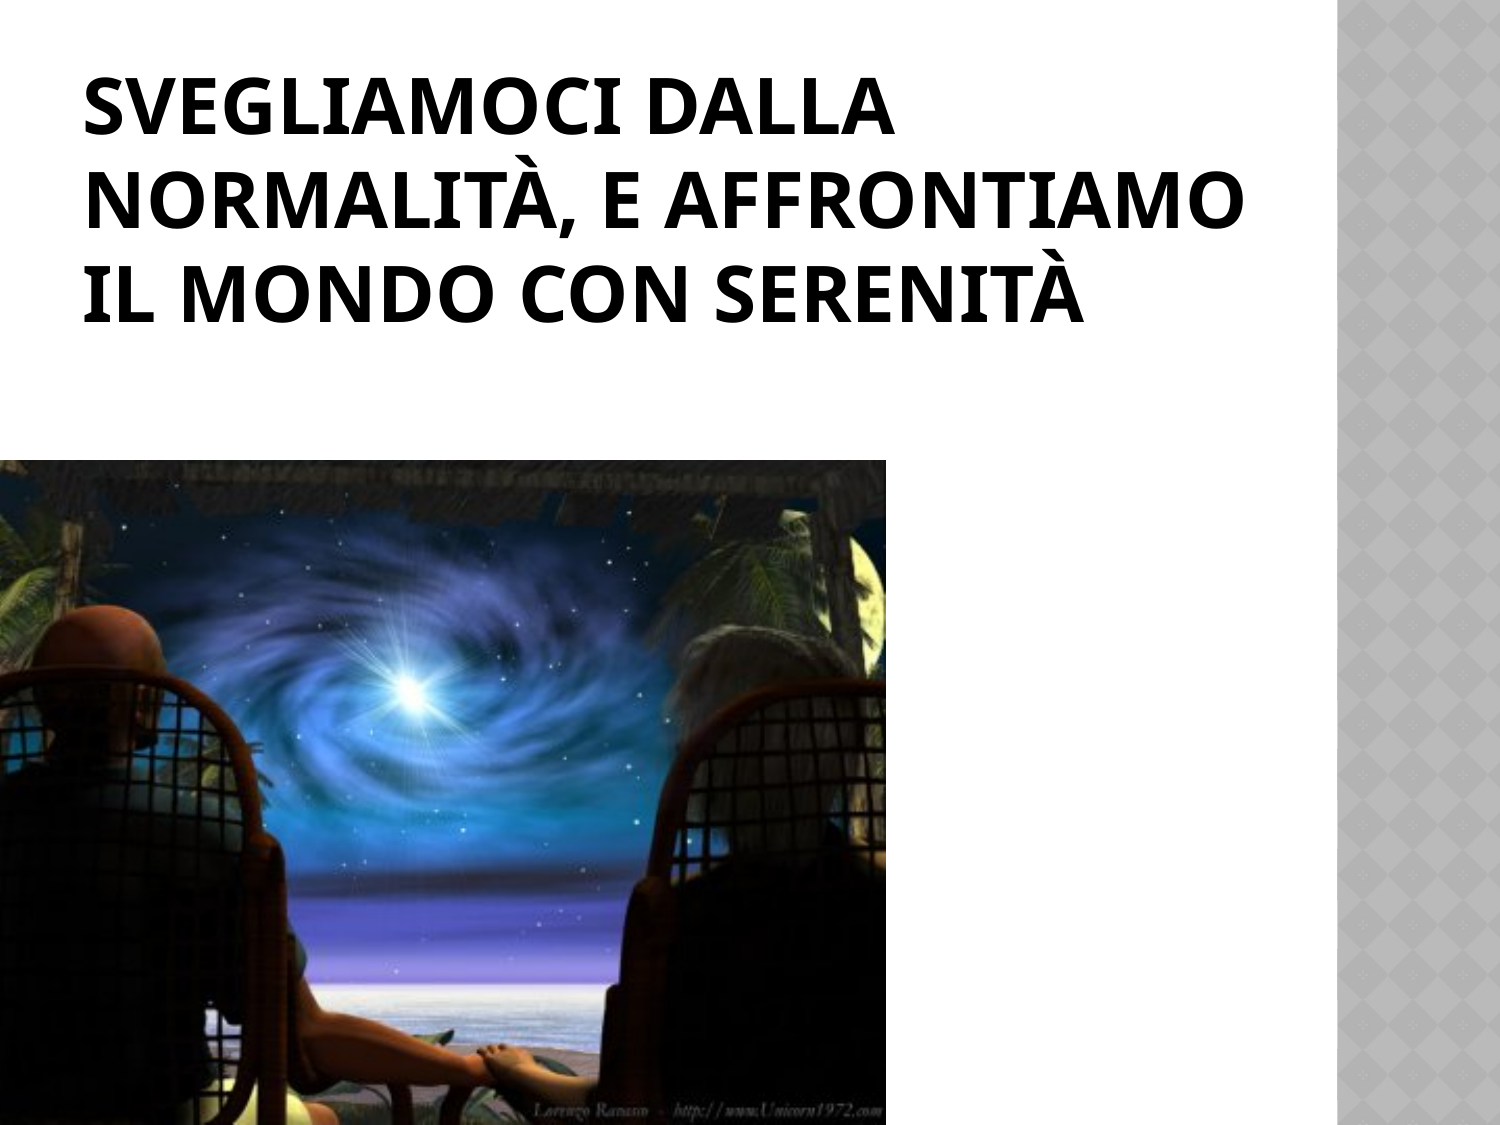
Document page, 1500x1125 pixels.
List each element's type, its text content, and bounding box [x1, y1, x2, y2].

title Svegliamoci dalla normalità, e affrontiamo il mondo con serenità [75, 52, 1263, 339]
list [0, 459, 886, 1125]
